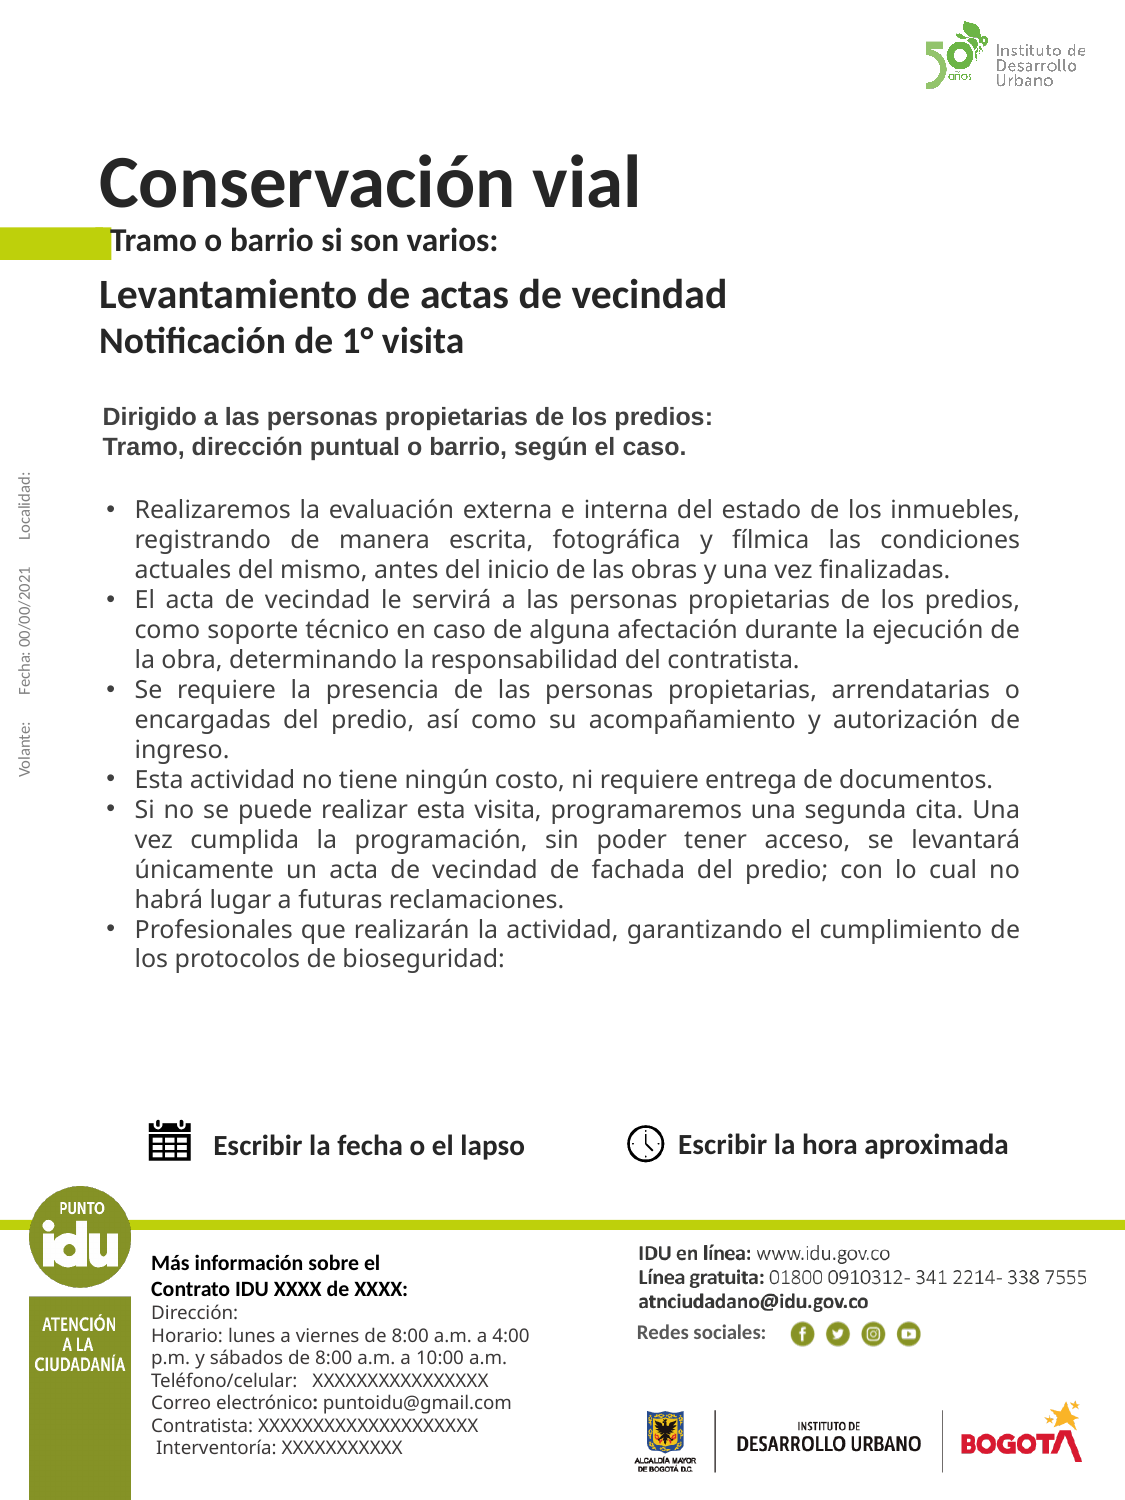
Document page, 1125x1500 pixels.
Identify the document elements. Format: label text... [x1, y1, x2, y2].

picture [926, 21, 1085, 89]
picture [613, 1220, 1125, 1371]
text_box Tramo o barrio si son varios: [95, 230, 743, 266]
picture [612, 1378, 1125, 1500]
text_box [622, 1117, 1125, 1169]
text_box Realizaremos la evaluación externa e interna del estado de los inmuebles, registrando de manera escrita, fotográfica y fílmica las condiciones actuales del mismo, antes del inicio de las obras y una vez finalizadas. El acta de vecindad le servirá a las personas propietarias de los predios, como soporte técnico en caso de alguna afectación durante la ejecución de la obra, determinando la responsabilidad del contratista. Se requiere la presencia de las personas propietarias, arrendatarias o encargadas del predio, así como su acompañamiento y autorización de ingreso. Esta actividad no tiene ningún costo, ni requiere entrega de documentos. Si no se puede realizar esta visita, programaremos una segunda cita. Una vez cumplida la programación, sin poder tener acceso, se levantará únicamente un acta de vecindad de fachada del predio; con lo cual no habrá lugar a futuras reclamaciones. Profesionales que realizarán la actividad, garantizando el cumplimiento de los protocolos de bioseguridad: [91, 486, 1037, 981]
text_box Dirigido a las personas propietarias de los predios: Tramo, dirección puntual o barrio, según el caso. [87, 392, 1033, 468]
text_box Más información sobre el Contrato IDU XXXX de XXXX: Dirección: Horario: lunes a viernes de 8:00 a.m. a 4:00 p.m. y sábados de 8:00 a.m. a 10:00 a.m. Teléfono/celular: XXXXXXXXXXXXXXXX Correo electrónico: puntoidu@gmail.com Contratista: XXXXXXXXXXXXXXXXXXXX Interventoría: XXXXXXXXXXX [136, 1241, 579, 1488]
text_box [140, 1111, 747, 1170]
text_box Volante: Fecha: 00/00/2021 Localidad: [5, 36, 71, 793]
picture [29, 1186, 131, 1500]
text_box Conservación vial [84, 124, 1030, 230]
text_box Levantamiento de actas de vecindad Notificación de 1° visita [84, 259, 1030, 369]
